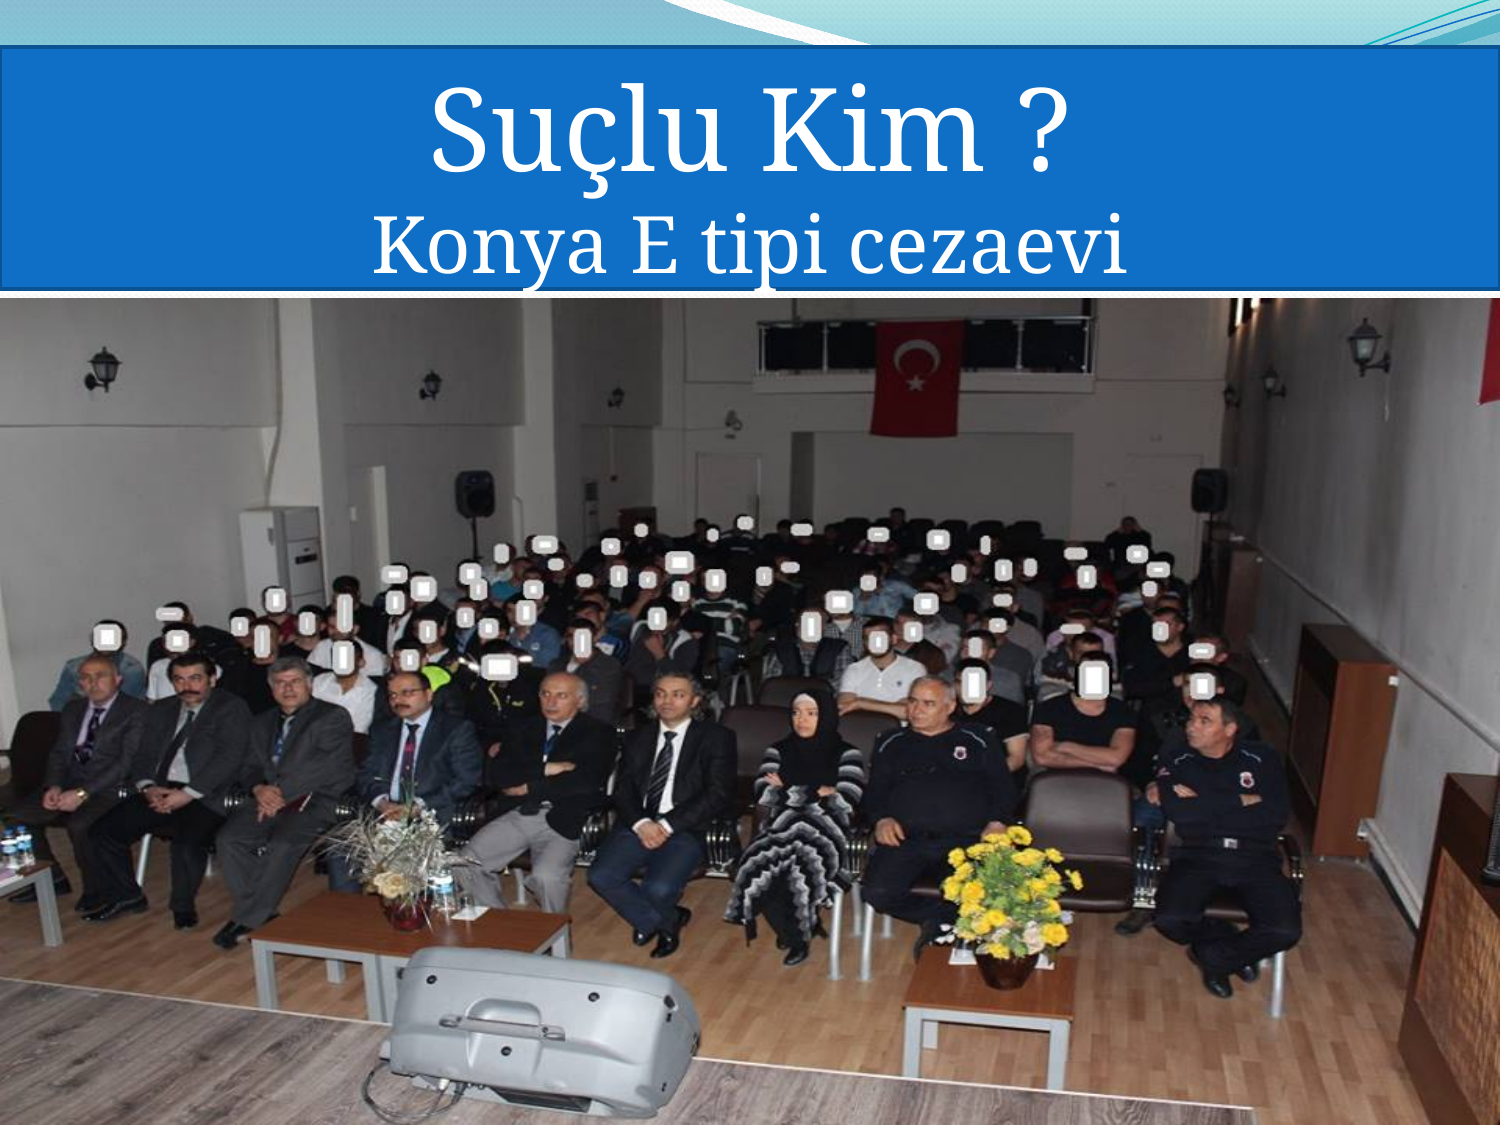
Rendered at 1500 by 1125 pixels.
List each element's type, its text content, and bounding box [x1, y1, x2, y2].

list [0, 297, 1500, 1125]
title Suçlu Kim ? Konya E tipi cezaevi [0, 45, 1500, 291]
